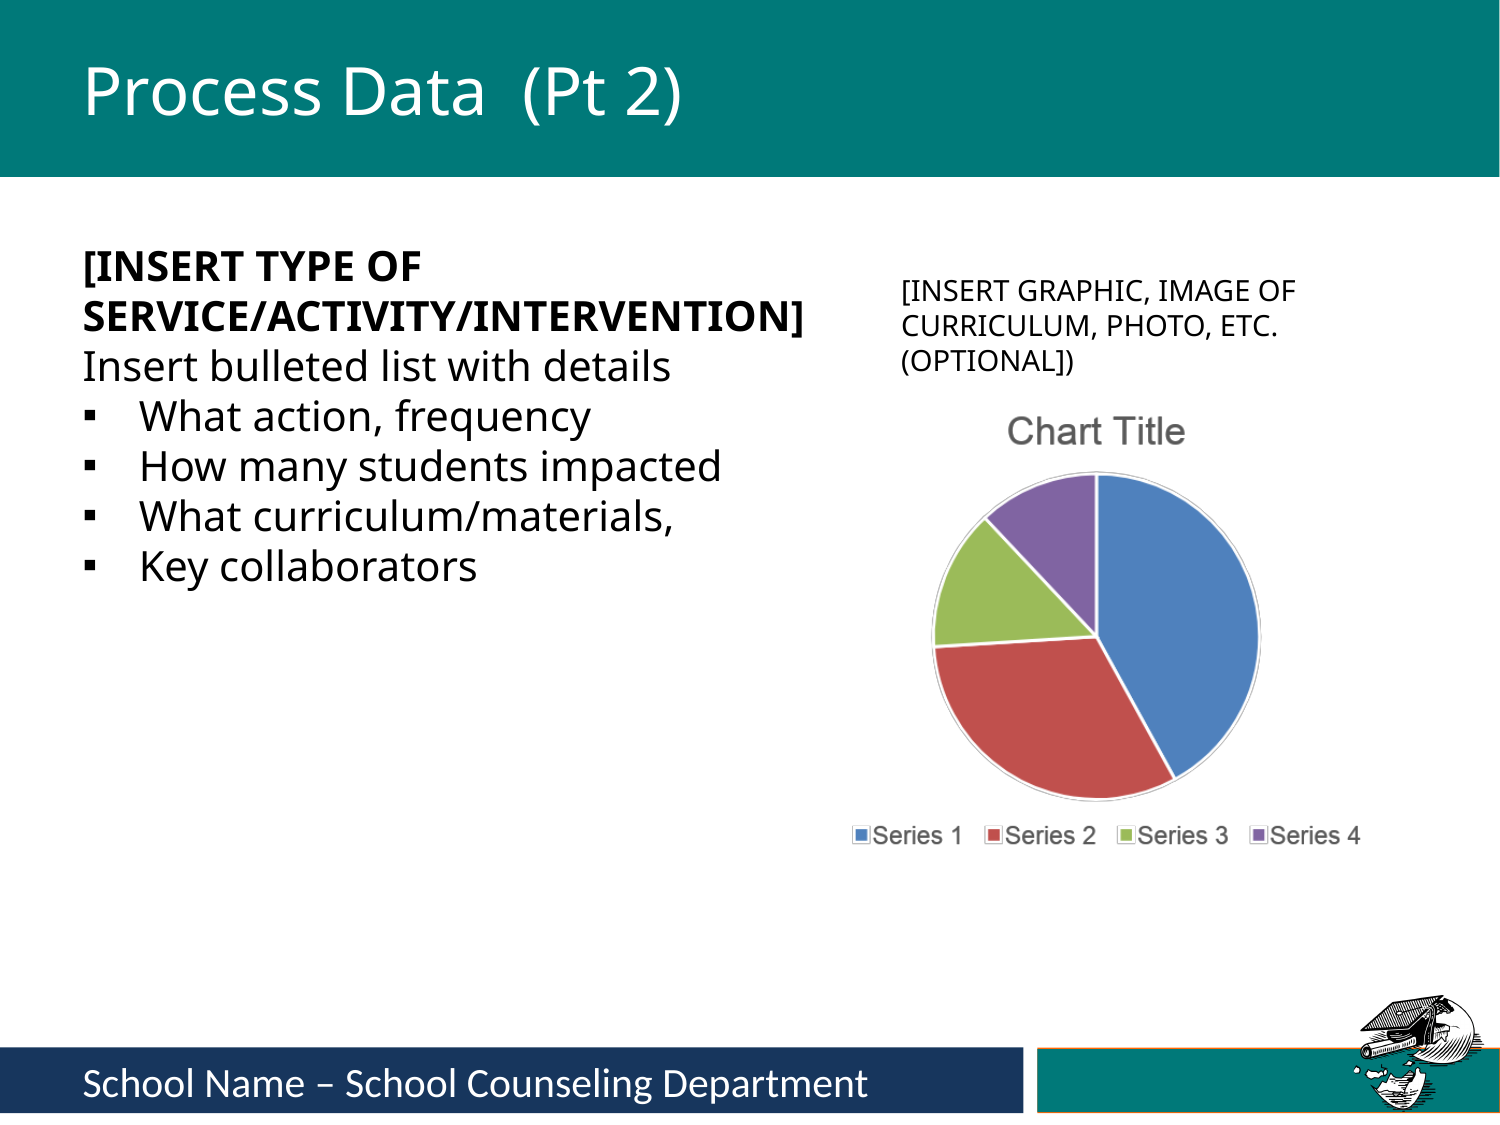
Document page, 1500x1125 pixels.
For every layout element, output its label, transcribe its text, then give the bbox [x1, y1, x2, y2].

picture [1348, 990, 1489, 1114]
slide_number [1489, 1048, 1500, 1113]
picture [774, 408, 1419, 871]
text_box [INSERT GRAPHIC, IMAGE OF CURRICULUM, PHOTO, ETC. (OPTIONAL]) [893, 264, 1456, 385]
list [INSERT TYPE OF SERVICE/ACTIVITY/INTERVENTION] Insert bulleted list with details What action, frequency How many students impacted What curriculum/materials, Key collaborators [74, 231, 895, 913]
slide_number [1036, 1048, 1348, 1113]
text_box School Name – School Counseling Department [0, 1047, 1023, 1113]
title Process Data (Pt 2) [0, 0, 1500, 178]
